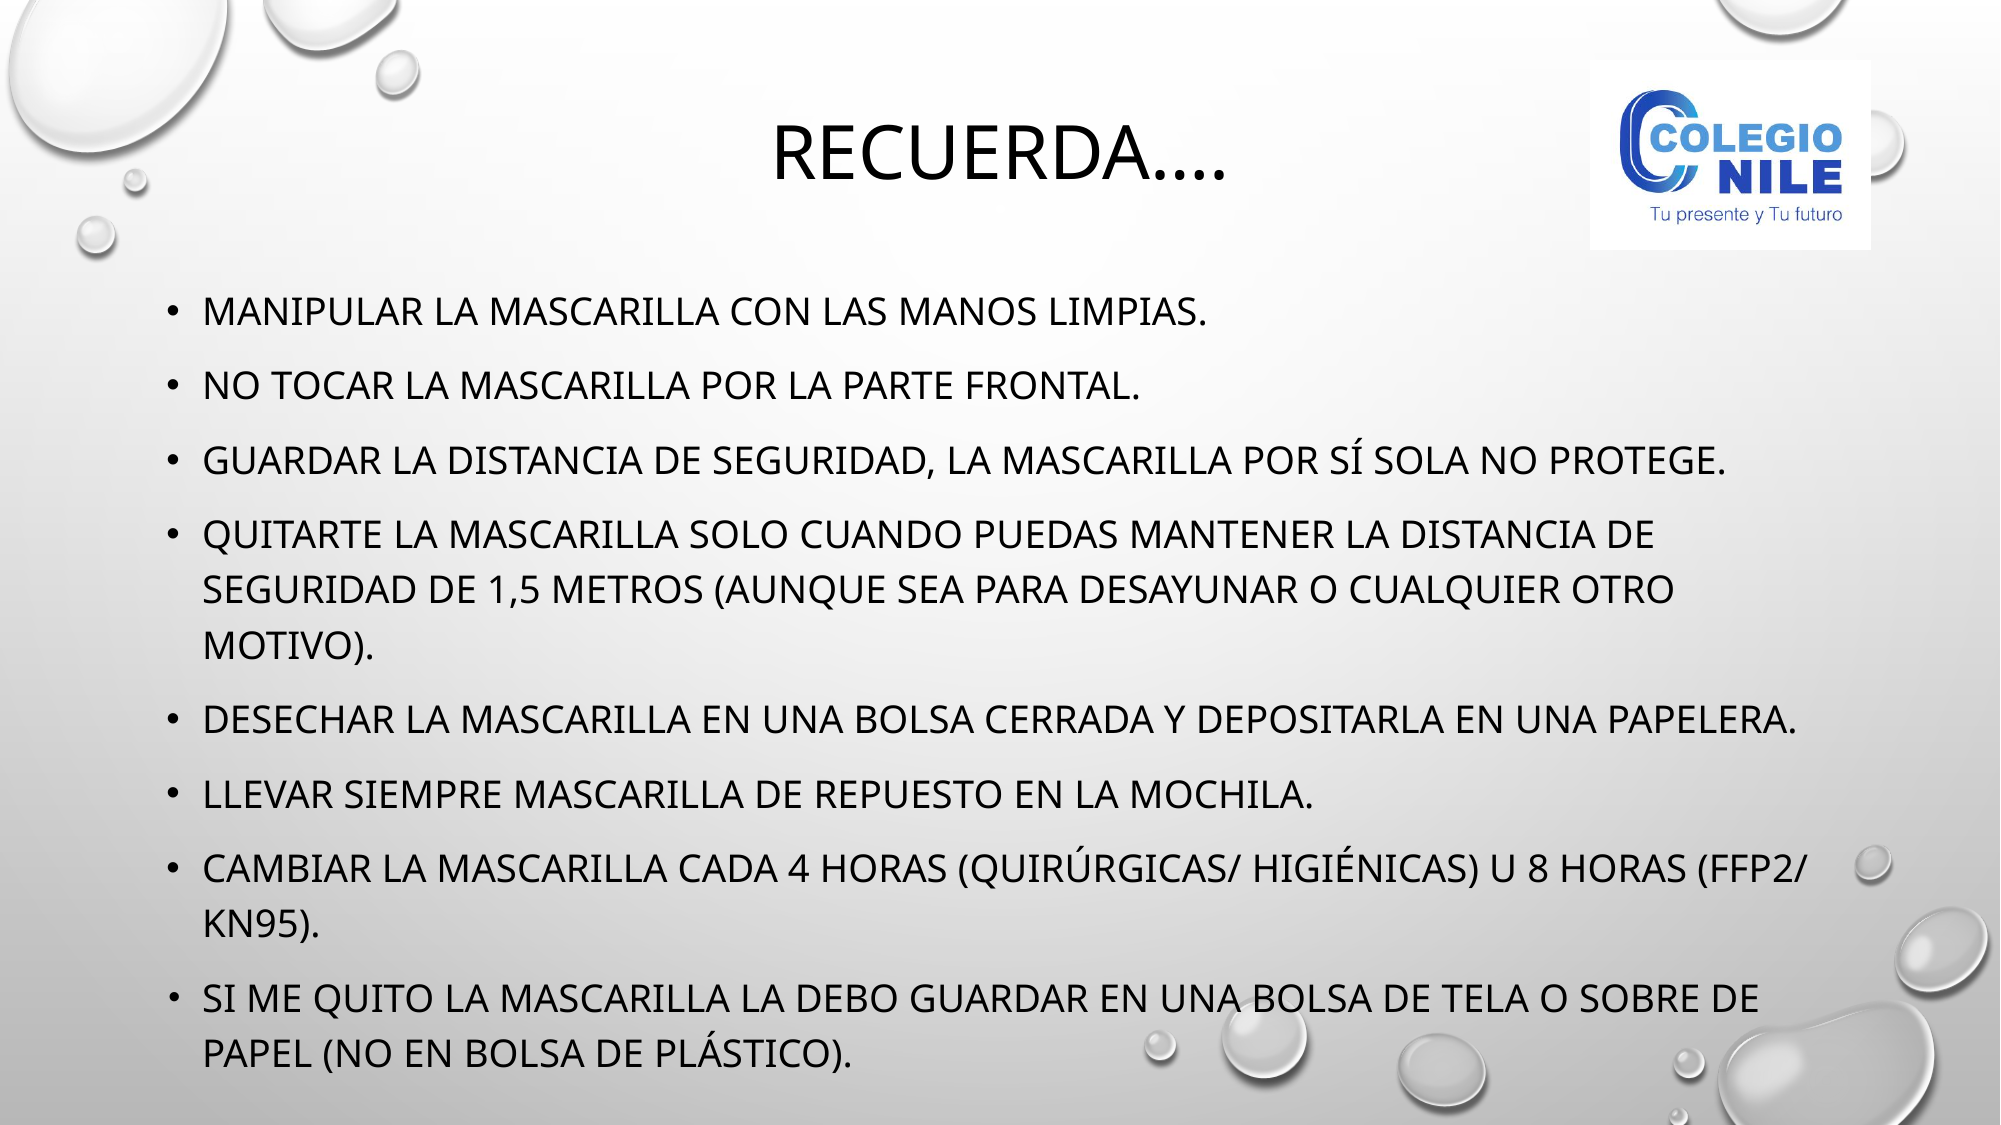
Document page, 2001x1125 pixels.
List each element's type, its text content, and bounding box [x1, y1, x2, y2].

list MANIPULAR LA MASCARILLA CON LAS MANOS LIMPIAS. NO TOCAR LA MASCARILLA POR LA PARTE FRONTAL. GUARDAR LA DISTANCIA DE SEGURIDAD, LA MASCARILLA POR SÍ SOLA NO PROTEGE. QUITARTE LA MASCARILLA SOLO CUANDO PUEDAS MANTENER LA DISTANCIA DE SEGURIDAD DE 1,5 METROS (AUNQUE SEA PARA DESAYUNAR O CUALQUIER OTRO MOTIVO). DESECHAR LA MASCARILLA EN UNA BOLSA CERRADA Y DEPOSITARLA EN UNA PAPELERA. LLEVAR SIEMPRE MASCARILLA DE REPUESTO EN LA MOCHILA. CAMBIAR LA MASCARILLA CADA 4 HORAS (QUIRÚRGICAS/ HIGIÉNICAS) U 8 HORAS (FFP2/ KN95). SI ME QUITO LA MASCARILLA LA DEBO GUARDAR EN UNA BOLSA DE TELA O SOBRE DE PAPEL (NO EN BOLSA DE PLÁSTICO). [149, 270, 1850, 1085]
title RECUERDA…. [149, 101, 1584, 210]
picture [0, 0, 2000, 1125]
